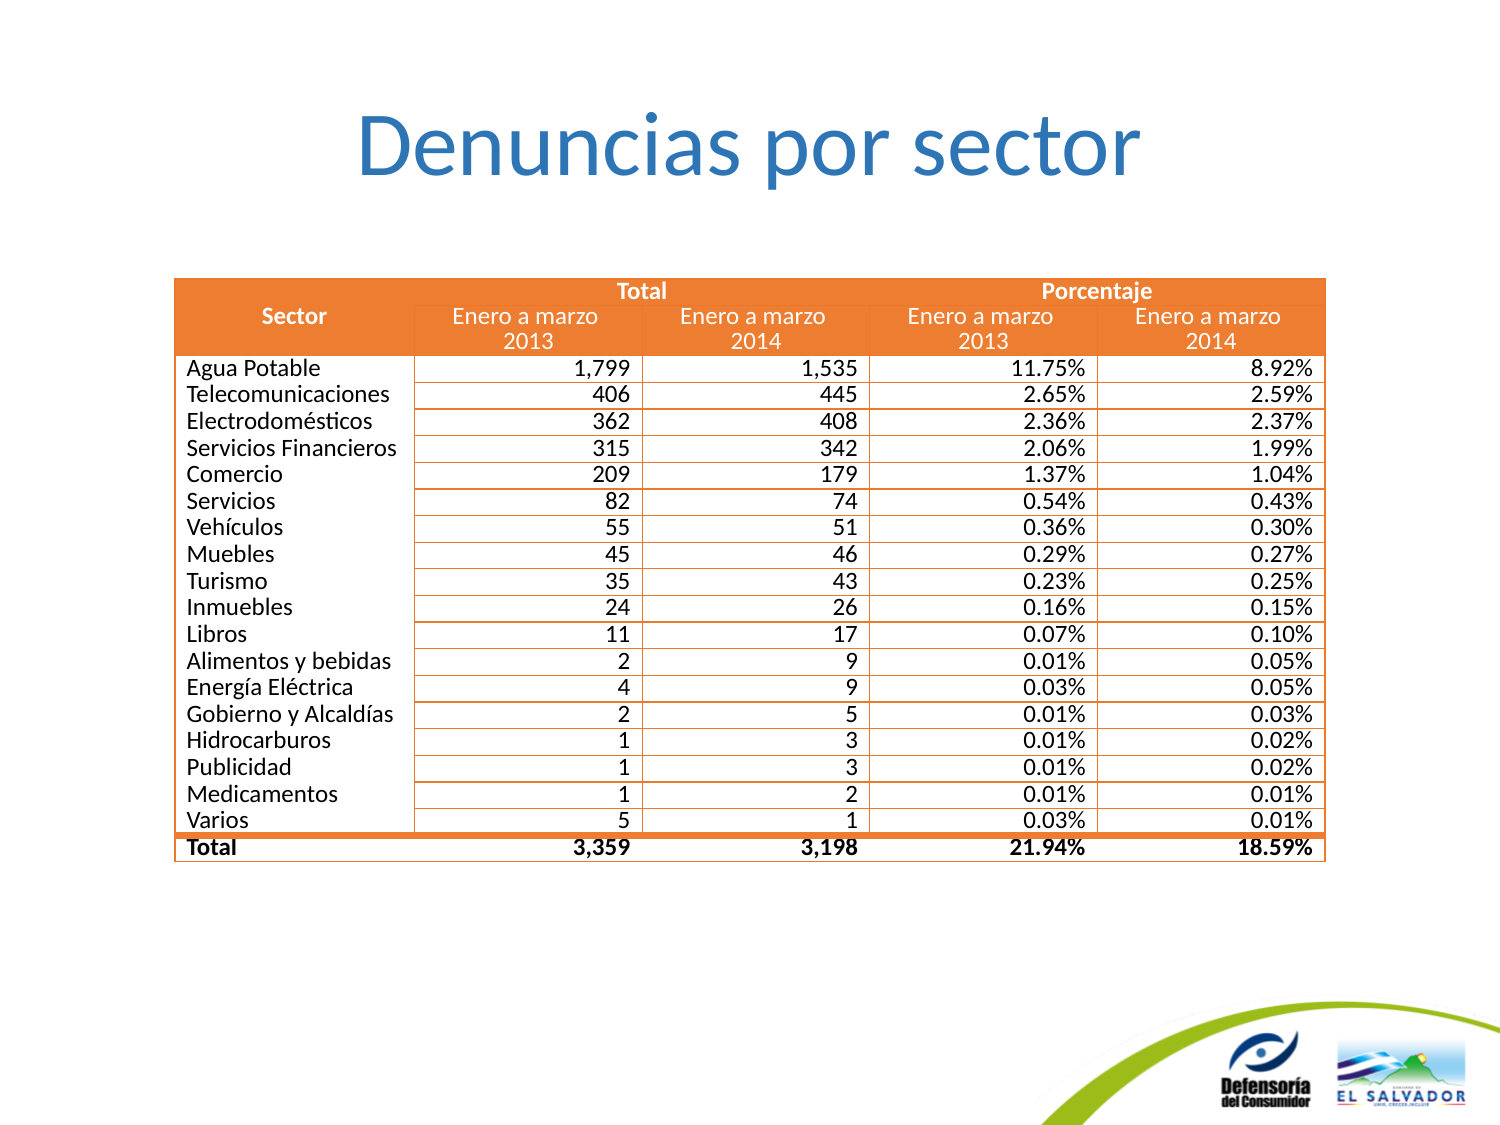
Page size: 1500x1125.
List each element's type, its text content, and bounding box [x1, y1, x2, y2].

table_header Total [415, 280, 870, 305]
table_cell 9 [643, 676, 869, 701]
table_cell Comercio [176, 462, 414, 489]
table_cell 1.04% [1098, 463, 1324, 488]
table_cell 2.36% [870, 410, 1097, 435]
table_cell 1.99% [1098, 436, 1324, 462]
table_cell 445 [643, 383, 869, 408]
table_cell 2 [415, 703, 642, 728]
table_cell 11 [415, 623, 642, 648]
table_cell Varios [176, 809, 414, 832]
table_cell 2 [643, 783, 869, 808]
table_cell 3,359 [415, 839, 642, 861]
table_cell 18.59% [1097, 839, 1324, 861]
table_cell 0.01% [870, 649, 1097, 675]
table_cell 0.01% [870, 783, 1097, 808]
picture [1033, 993, 1500, 1125]
table_cell 3 [643, 729, 869, 755]
table_cell 0.54% [870, 490, 1097, 515]
table_cell 2 [415, 649, 642, 675]
table_cell 43 [643, 569, 869, 595]
table_cell 1,799 [415, 356, 642, 382]
table_cell 17 [643, 623, 869, 648]
table_cell 362 [415, 410, 642, 435]
table_cell 408 [643, 410, 869, 435]
table_cell 0.01% [1098, 783, 1324, 808]
table_cell 0.07% [870, 623, 1097, 648]
table_cell 0.15% [1098, 596, 1324, 621]
table_cell 209 [415, 463, 642, 488]
table_cell 3,198 [642, 839, 870, 861]
table_cell 1 [415, 756, 642, 781]
table_cell 0.27% [1098, 543, 1324, 568]
table_cell 0.03% [870, 809, 1097, 832]
table_cell 3 [643, 756, 869, 781]
table_cell 2.59% [1098, 383, 1324, 408]
table_cell Turismo [176, 569, 414, 595]
table_cell 0.10% [1098, 623, 1324, 648]
table_cell 0.03% [1098, 703, 1324, 728]
table_cell 0.03% [870, 676, 1097, 701]
table_cell Hidrocarburos [176, 729, 414, 755]
table_cell 2.65% [870, 383, 1097, 408]
table_cell 0.02% [1098, 756, 1324, 781]
table_header Porcentaje [870, 280, 1324, 305]
table_cell 1 [643, 809, 869, 832]
table_cell 0.23% [870, 569, 1097, 595]
table_cell 1 [415, 729, 642, 755]
table_cell 2.06% [870, 436, 1097, 462]
table_cell Publicidad [176, 755, 414, 782]
table_cell Telecomunicaciones [176, 382, 414, 409]
table_cell 1.37% [870, 463, 1097, 488]
table_cell 1 [415, 783, 642, 808]
table_cell 55 [415, 516, 642, 542]
table_cell Enero a marzo 2014 [643, 306, 869, 355]
table_cell 4 [415, 676, 642, 701]
table_cell Inmuebles [176, 595, 414, 622]
table_cell 0.29% [870, 543, 1097, 568]
table_cell 74 [643, 490, 869, 515]
table_cell 0.01% [870, 703, 1097, 728]
table_cell 82 [415, 490, 642, 515]
table_cell 0.01% [870, 729, 1097, 755]
table_cell Servicios Financieros [176, 436, 414, 462]
table_cell Total [176, 839, 415, 861]
table_cell 21.94% [870, 839, 1097, 861]
table_cell 46 [643, 543, 869, 568]
table_header Sector [176, 280, 415, 356]
table_cell 0.30% [1098, 516, 1324, 542]
table_cell 35 [415, 569, 642, 595]
table_cell 342 [643, 436, 869, 462]
table_cell Enero a marzo 2014 [1098, 306, 1324, 355]
table_cell 51 [643, 516, 869, 542]
table_cell Muebles [176, 542, 414, 569]
table_cell 24 [415, 596, 642, 621]
table_cell 0.25% [1098, 569, 1324, 595]
table_cell 315 [415, 436, 642, 462]
table_cell Enero a marzo 2013 [870, 306, 1097, 355]
table_cell 11.75% [870, 356, 1097, 382]
table_cell 0.05% [1098, 649, 1324, 675]
table_cell 0.36% [870, 516, 1097, 542]
table_cell Agua Potable [176, 356, 414, 382]
table_cell 0.01% [1098, 809, 1324, 832]
table_cell 0.02% [1098, 729, 1324, 755]
table_cell 9 [643, 649, 869, 675]
table_cell 5 [643, 703, 869, 728]
table_cell 45 [415, 543, 642, 568]
table_cell Enero a marzo 2013 [415, 306, 642, 355]
table_cell 0.43% [1098, 490, 1324, 515]
table_cell 2.37% [1098, 410, 1324, 435]
title Denuncias por sector [75, 45, 1425, 233]
table_cell 8.92% [1098, 356, 1324, 382]
table_cell 406 [415, 383, 642, 408]
table_cell 0.16% [870, 596, 1097, 621]
table_cell Alimentos y bebidas [176, 649, 414, 675]
table_cell Vehículos [176, 516, 414, 542]
table_cell Energía Eléctrica [176, 675, 414, 702]
table_cell 5 [415, 809, 642, 832]
table_cell Libros [176, 622, 414, 649]
table_cell 179 [643, 463, 869, 488]
table_cell Gobierno y Alcaldías [176, 702, 414, 729]
table_cell 0.01% [870, 756, 1097, 781]
table_cell Servicios [176, 489, 414, 516]
table_cell 1,535 [643, 356, 869, 382]
table_cell 0.05% [1098, 676, 1324, 701]
table_cell 26 [643, 596, 869, 621]
table_cell Electrodomésticos [176, 409, 414, 436]
table_cell Medicamentos [176, 782, 414, 809]
